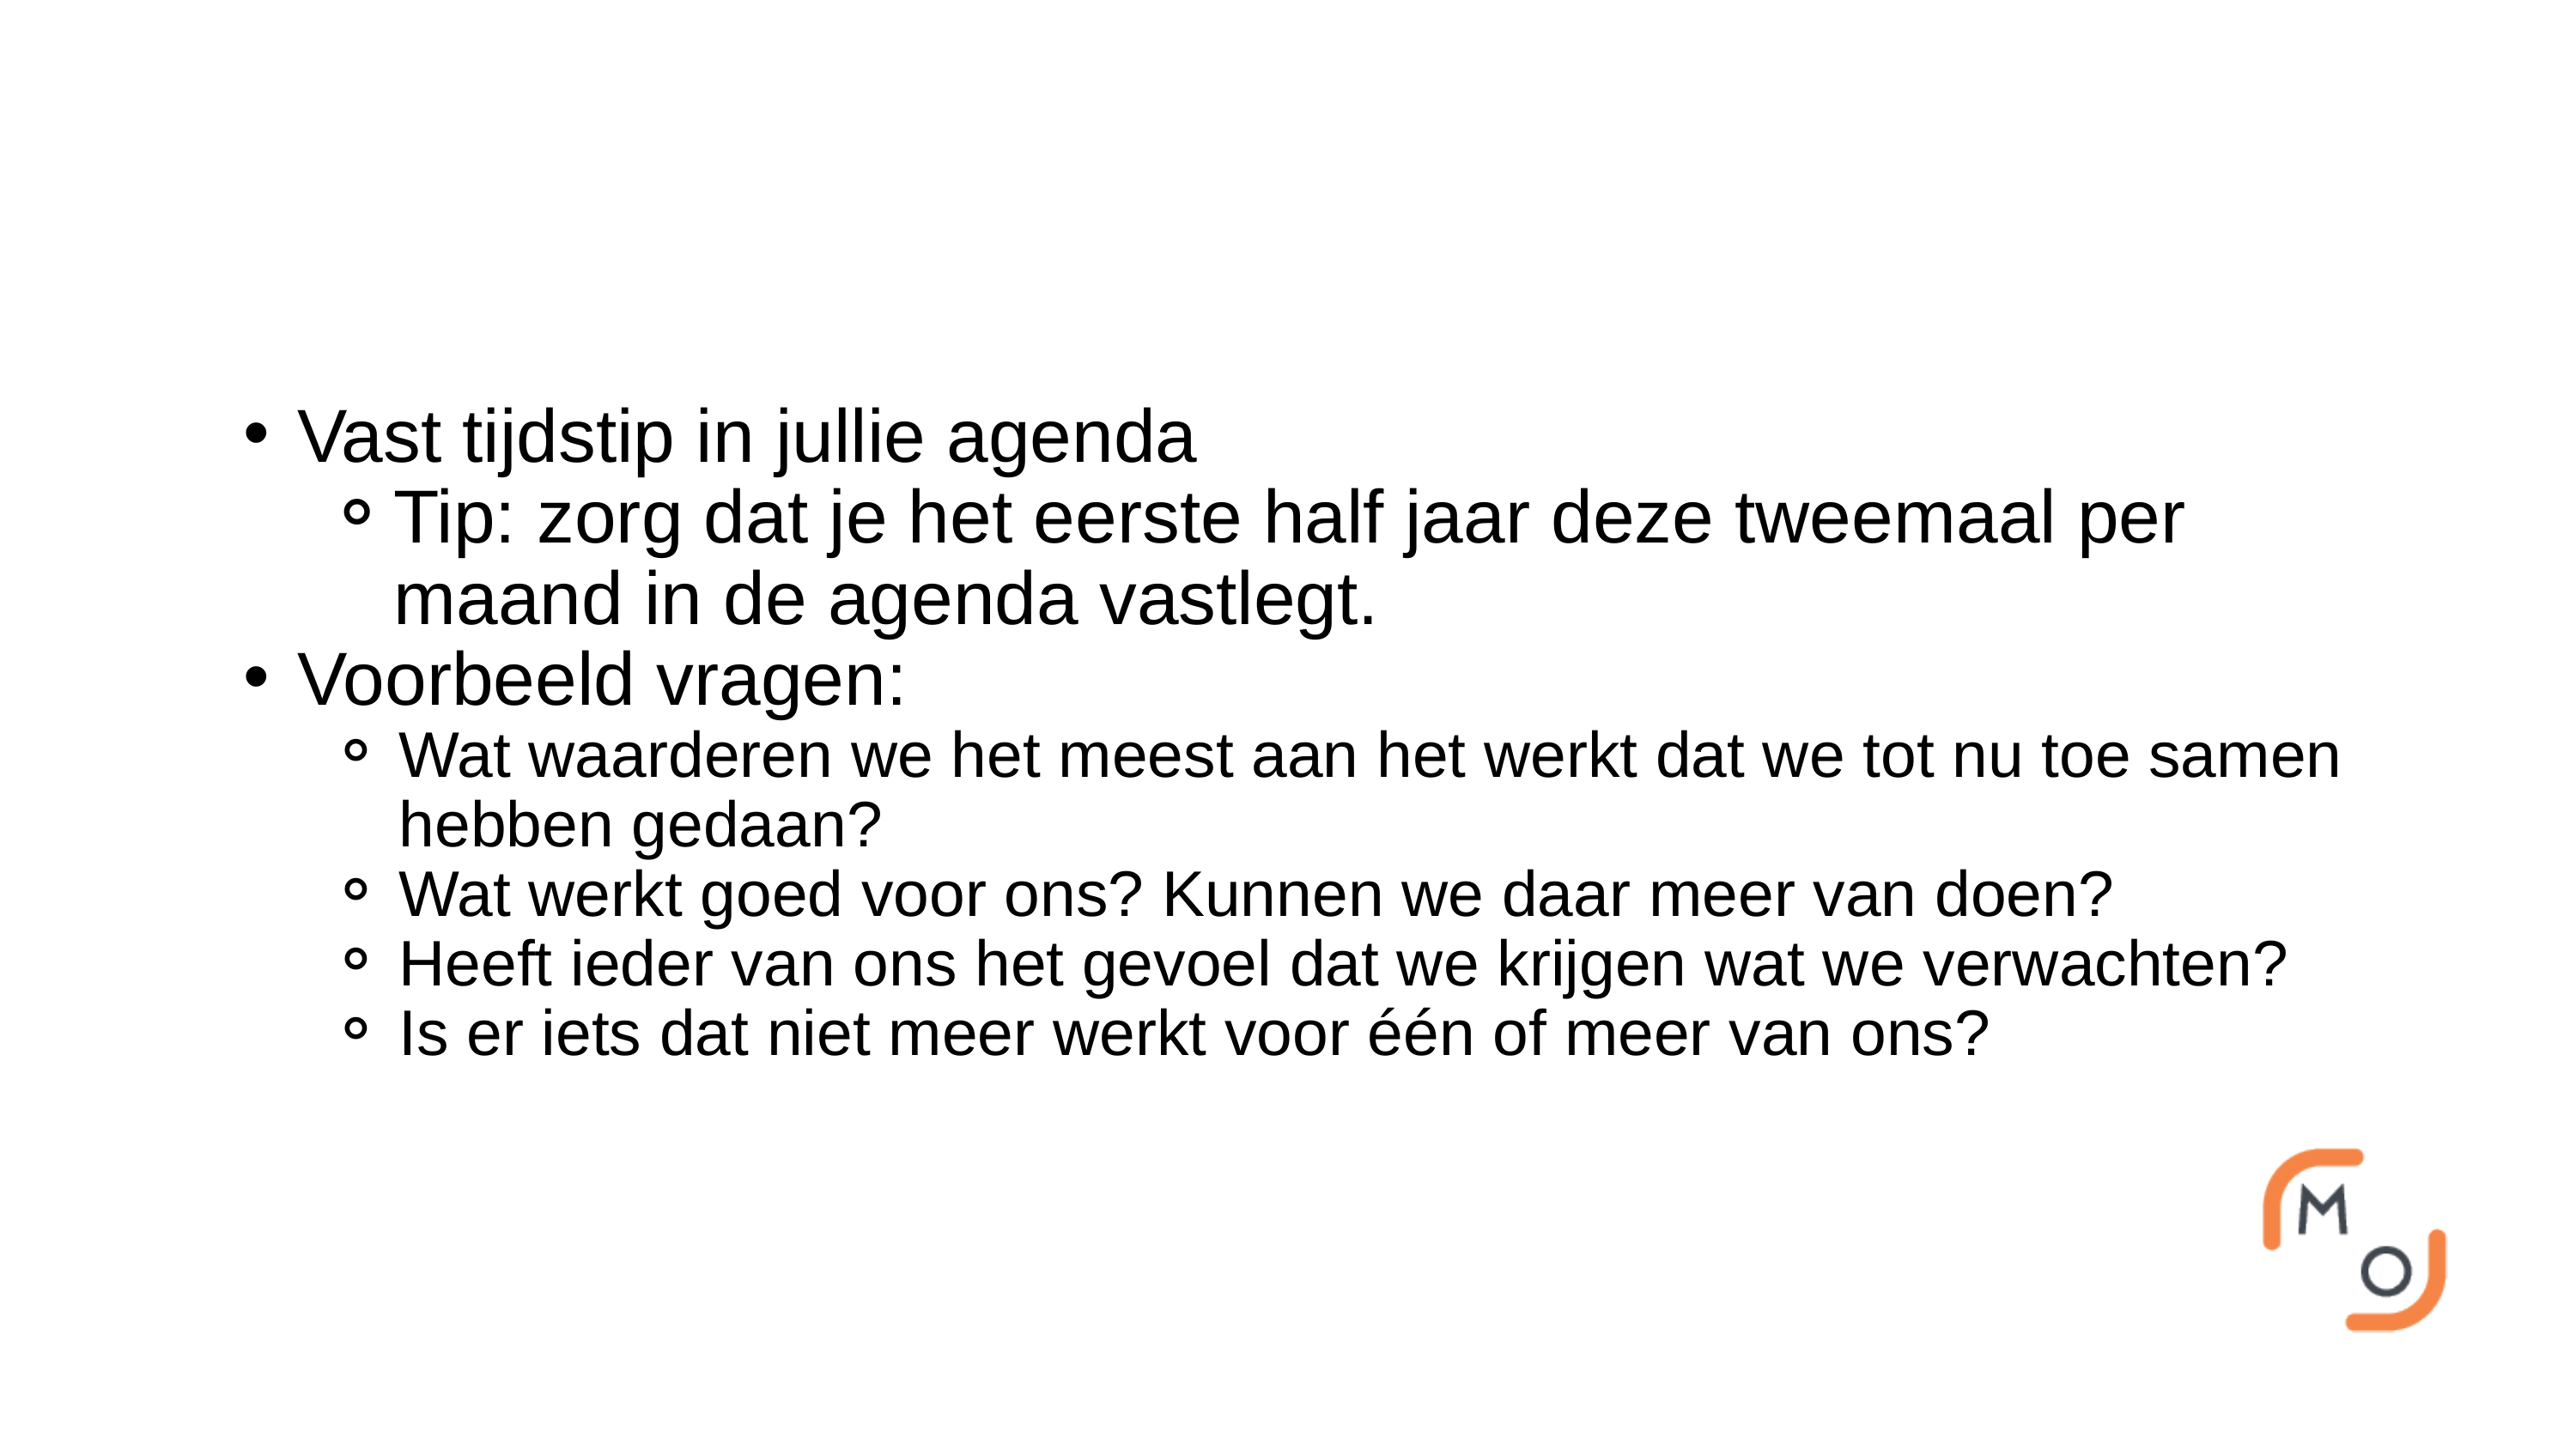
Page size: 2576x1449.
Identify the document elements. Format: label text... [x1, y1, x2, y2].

text_box [2263, 1148, 2448, 1334]
text_box [657, 690, 1920, 749]
text_box Vast tijdstip in jullie agenda Tip: zorg dat je het eerste half jaar deze tweemaal per maand in de agenda vastlegt. Voorbeeld vragen: Wat waarderen we het meest aan het werkt dat we tot nu toe samen hebben gedaan? Wat werkt goed voor ons? Kunnen we daar meer van doen? Heeft ieder van ons het gevoel dat we krijgen wat we verwachten? Is er iets dat niet meer werkt voor één of meer van ons? [190, 396, 2386, 1138]
